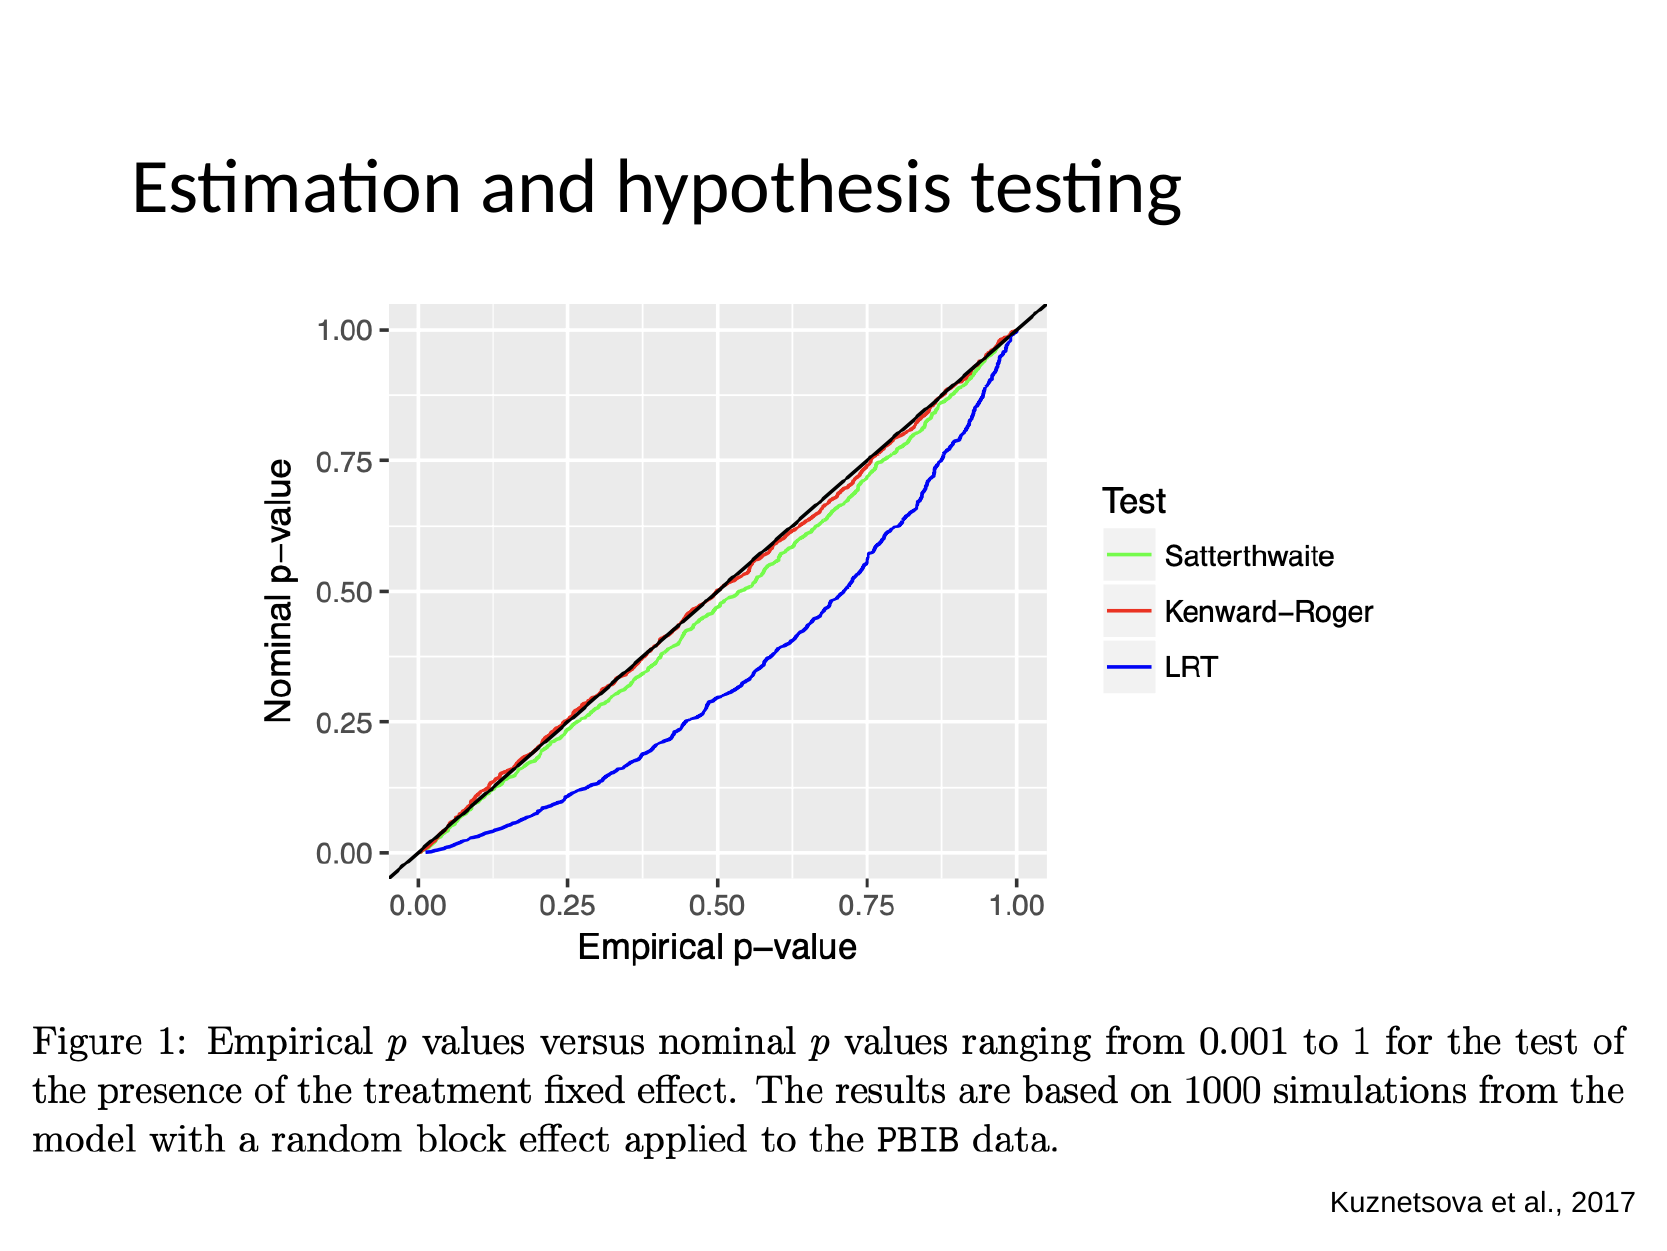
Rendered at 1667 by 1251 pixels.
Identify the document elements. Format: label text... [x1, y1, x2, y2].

text_box Kuznetsova et al., 2017 [1315, 1184, 1652, 1226]
title Estimation and hypothesis testing [114, 66, 1553, 262]
picture [0, 264, 1667, 1176]
